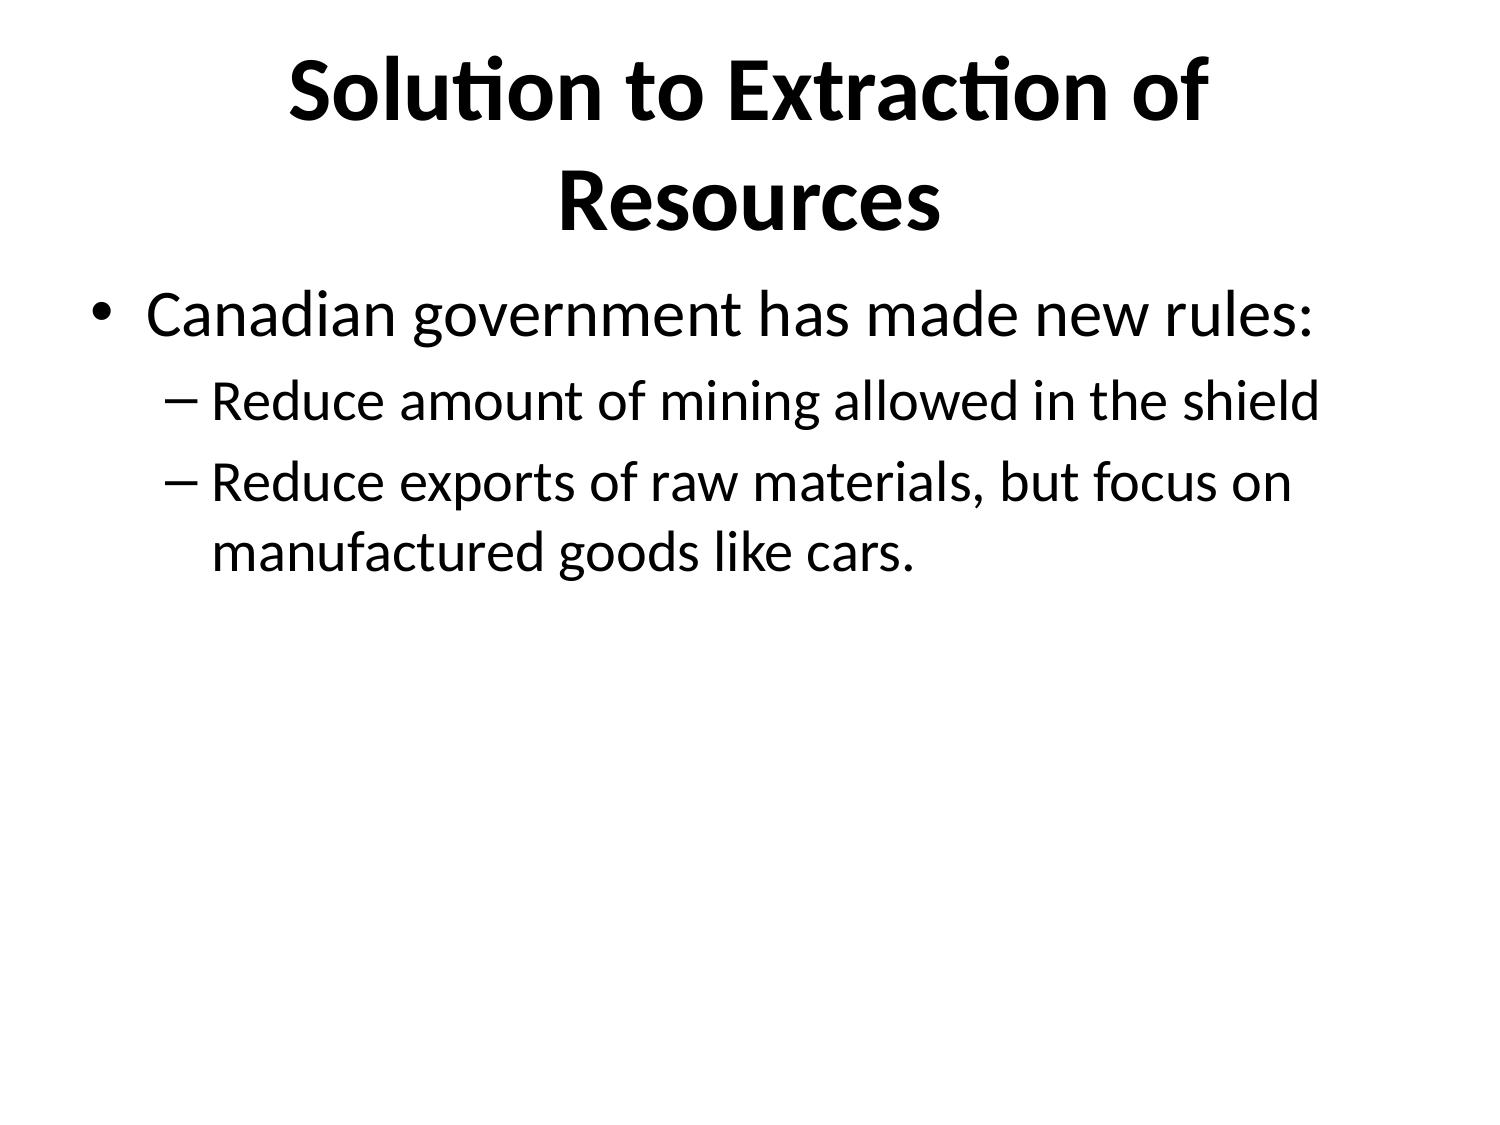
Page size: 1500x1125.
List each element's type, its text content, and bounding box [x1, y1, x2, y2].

title Solution to Extraction of Resources [74, 44, 1426, 233]
list Canadian government has made new rules: Reduce amount of mining allowed in the shield Reduce exports of raw materials, but focus on manufactured goods like cars. [74, 262, 1426, 1006]
